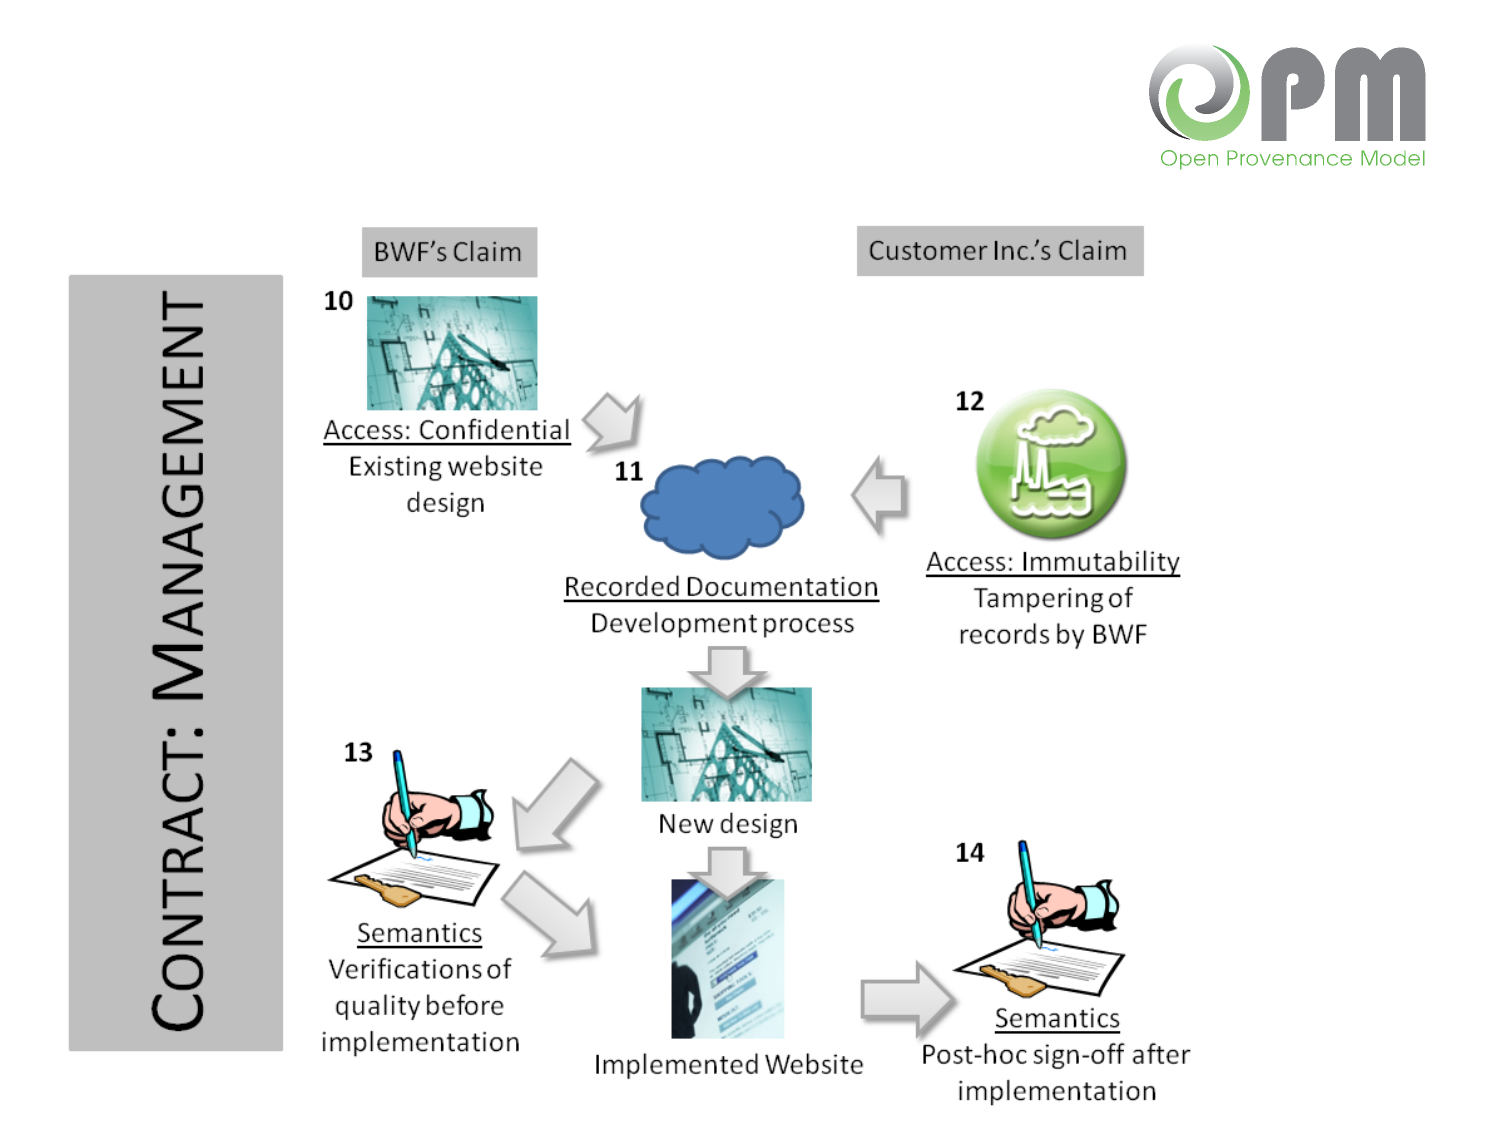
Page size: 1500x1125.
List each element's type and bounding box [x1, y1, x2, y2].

picture [0, 206, 1203, 1109]
picture [1127, 18, 1458, 194]
